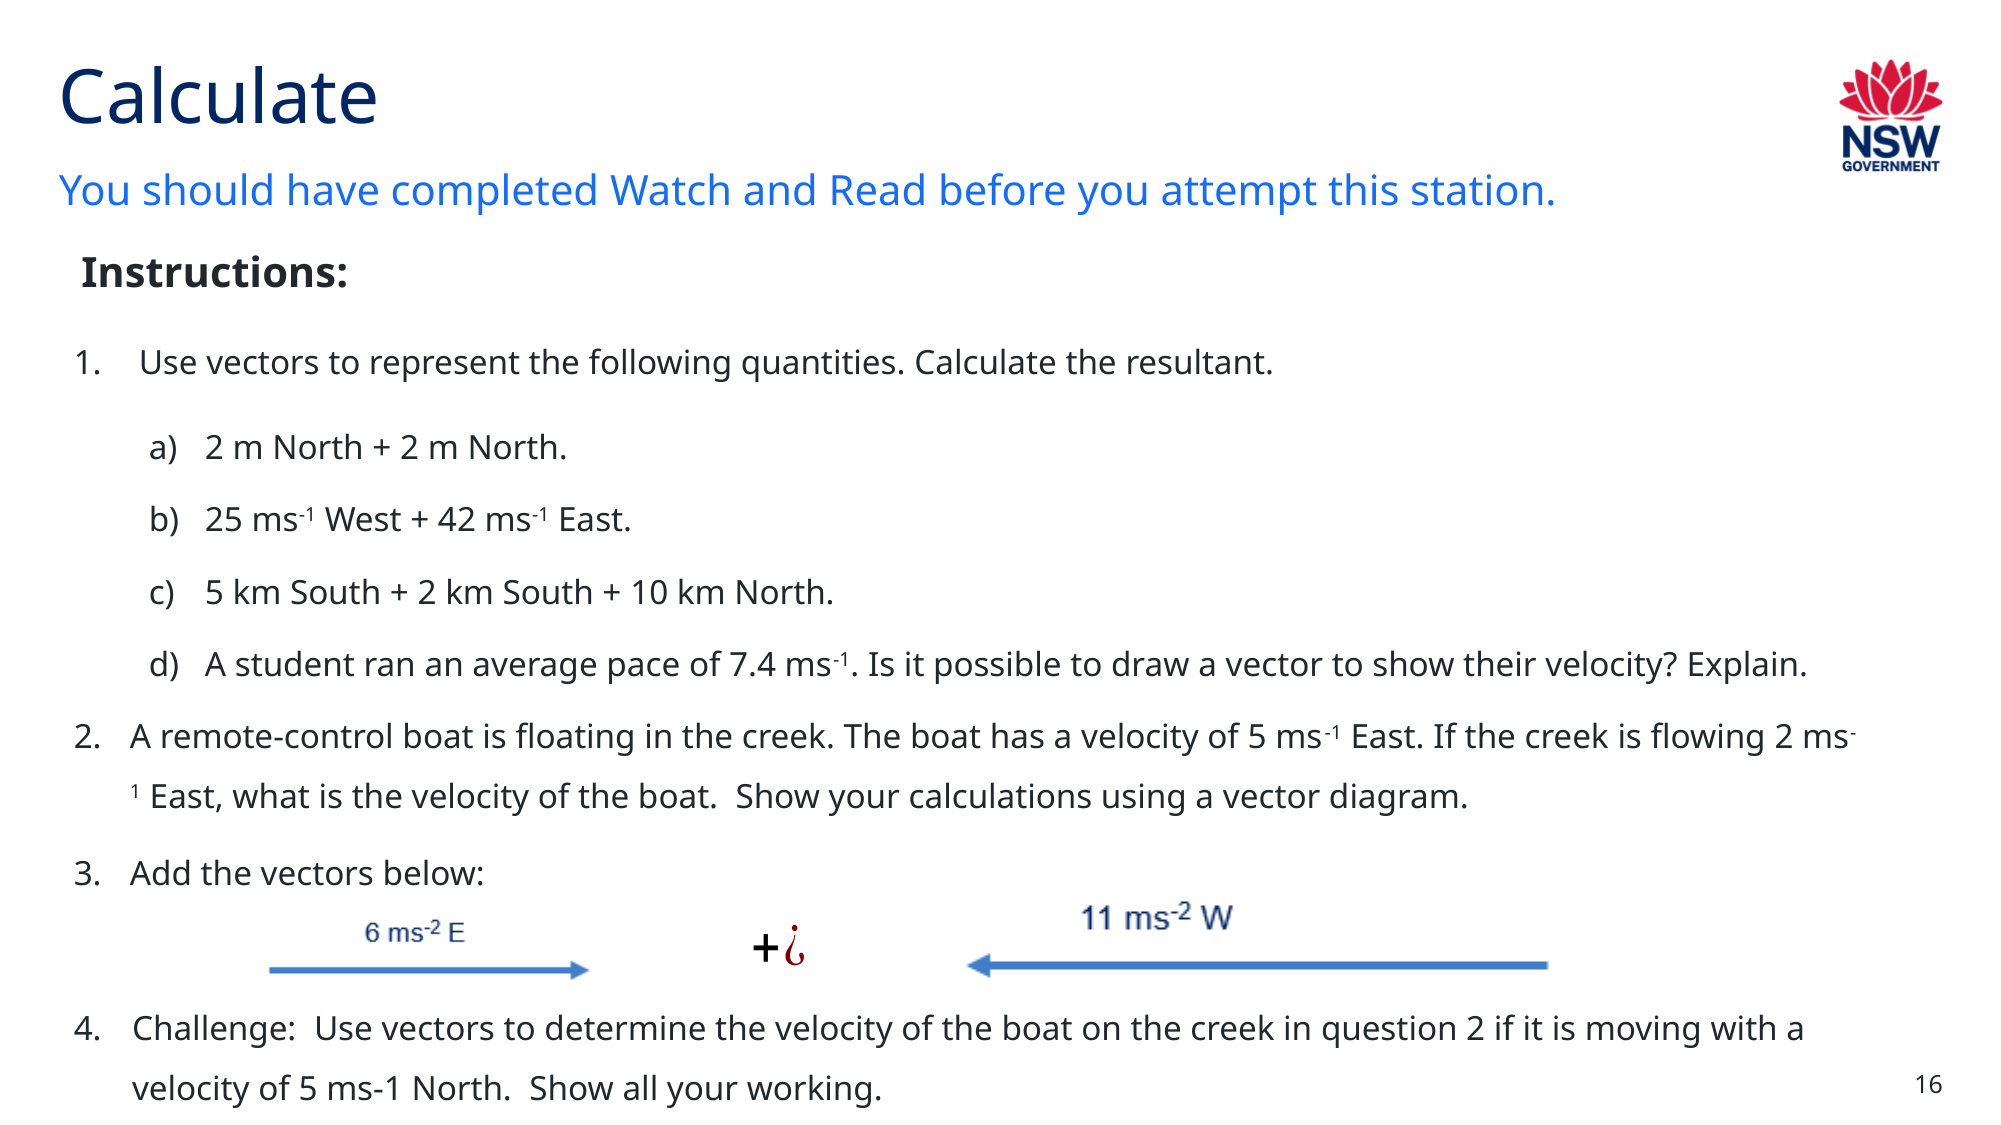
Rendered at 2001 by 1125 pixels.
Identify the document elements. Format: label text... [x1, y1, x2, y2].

text_box Challenge: Use vectors to determine the velocity of the boat on the creek in question 2 if it is moving with a velocity of 5 ms-1 North. Show all your working. [58, 979, 1882, 1115]
picture [935, 876, 1563, 992]
slide_number 16 [1824, 1068, 1943, 1099]
title Calculate [59, 59, 1713, 149]
picture [1839, 59, 1943, 172]
picture [243, 901, 624, 988]
list You should have completed Watch and Read before you attempt this station. [59, 163, 1713, 213]
text_box Instructions: Use vectors to represent the following quantities. Calculate the resultant. 2 m North + 2 m North. 25 ms-1 West + 42 ms-1 East. 5 km South + 2 km South + 10 km North. A student ran an average pace of 7.4 ms-1. Is it possible to draw a vector to show their velocity? Explain. A remote-control boat is floating in the creek. The boat has a velocity of 5 ms-1 East. If the creek is flowing 2 ms-1 East, what is the velocity of the boat. Show your calculations using a vector diagram. Add the vectors below: [59, 213, 1880, 884]
